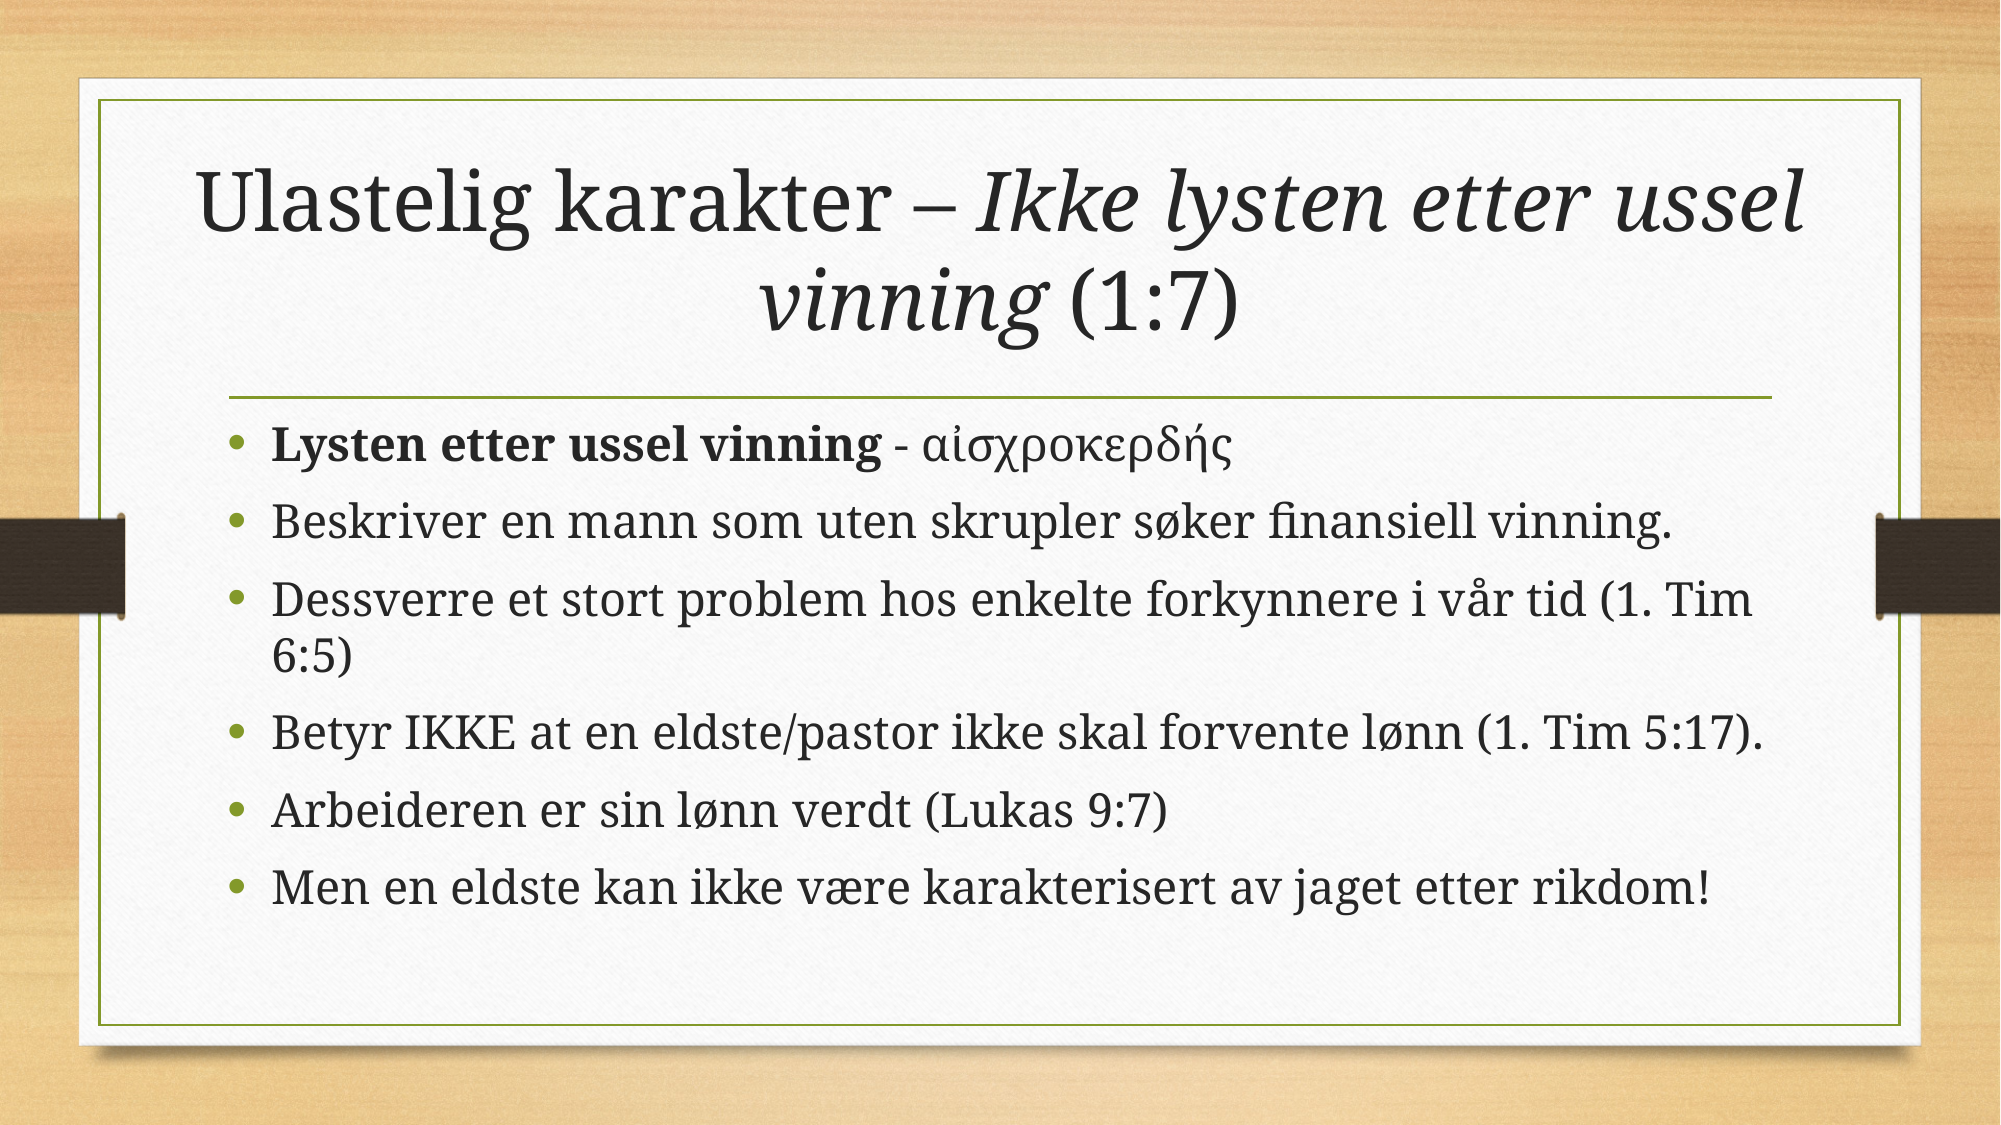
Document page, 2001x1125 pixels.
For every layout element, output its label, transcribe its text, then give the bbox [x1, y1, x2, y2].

picture [0, 0, 2001, 1125]
title Ulastelig karakter – Ikke lysten etter ussel vinning (1:7) [103, 140, 1897, 355]
list Lysten etter ussel vinning - αἰσχροκερδής Beskriver en mann som uten skrupler søker finansiell vinning. Dessverre et stort problem hos enkelte forkynnere i vår tid (1. Tim 6:5) Betyr IKKE at en eldste/pastor ikke skal forvente lønn (1. Tim 5:17). Arbeideren er sin lønn verdt (Lukas 9:7) Men en eldste kan ikke være karakterisert av jaget etter rikdom! [212, 406, 1788, 951]
